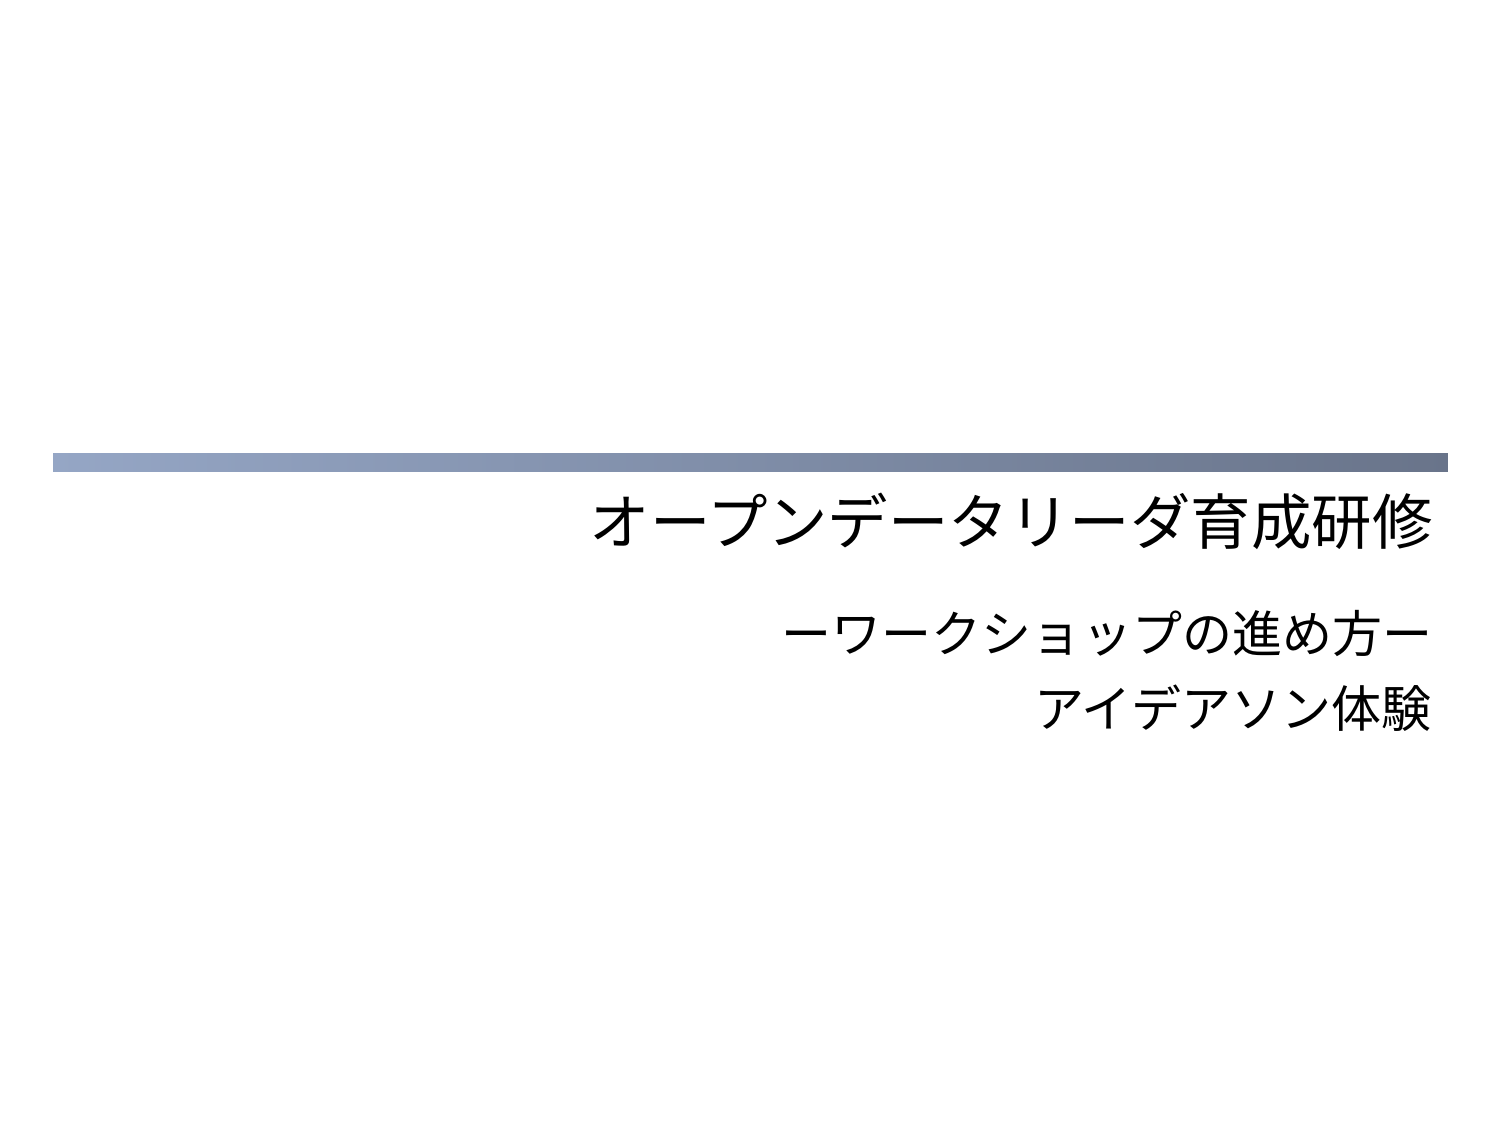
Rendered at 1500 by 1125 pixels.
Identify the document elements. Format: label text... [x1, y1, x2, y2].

title オープンデータリーダ育成研修 [573, 480, 1449, 570]
subtitle ーワークショップの進め方ー アイデアソン体験 [537, 601, 1447, 940]
